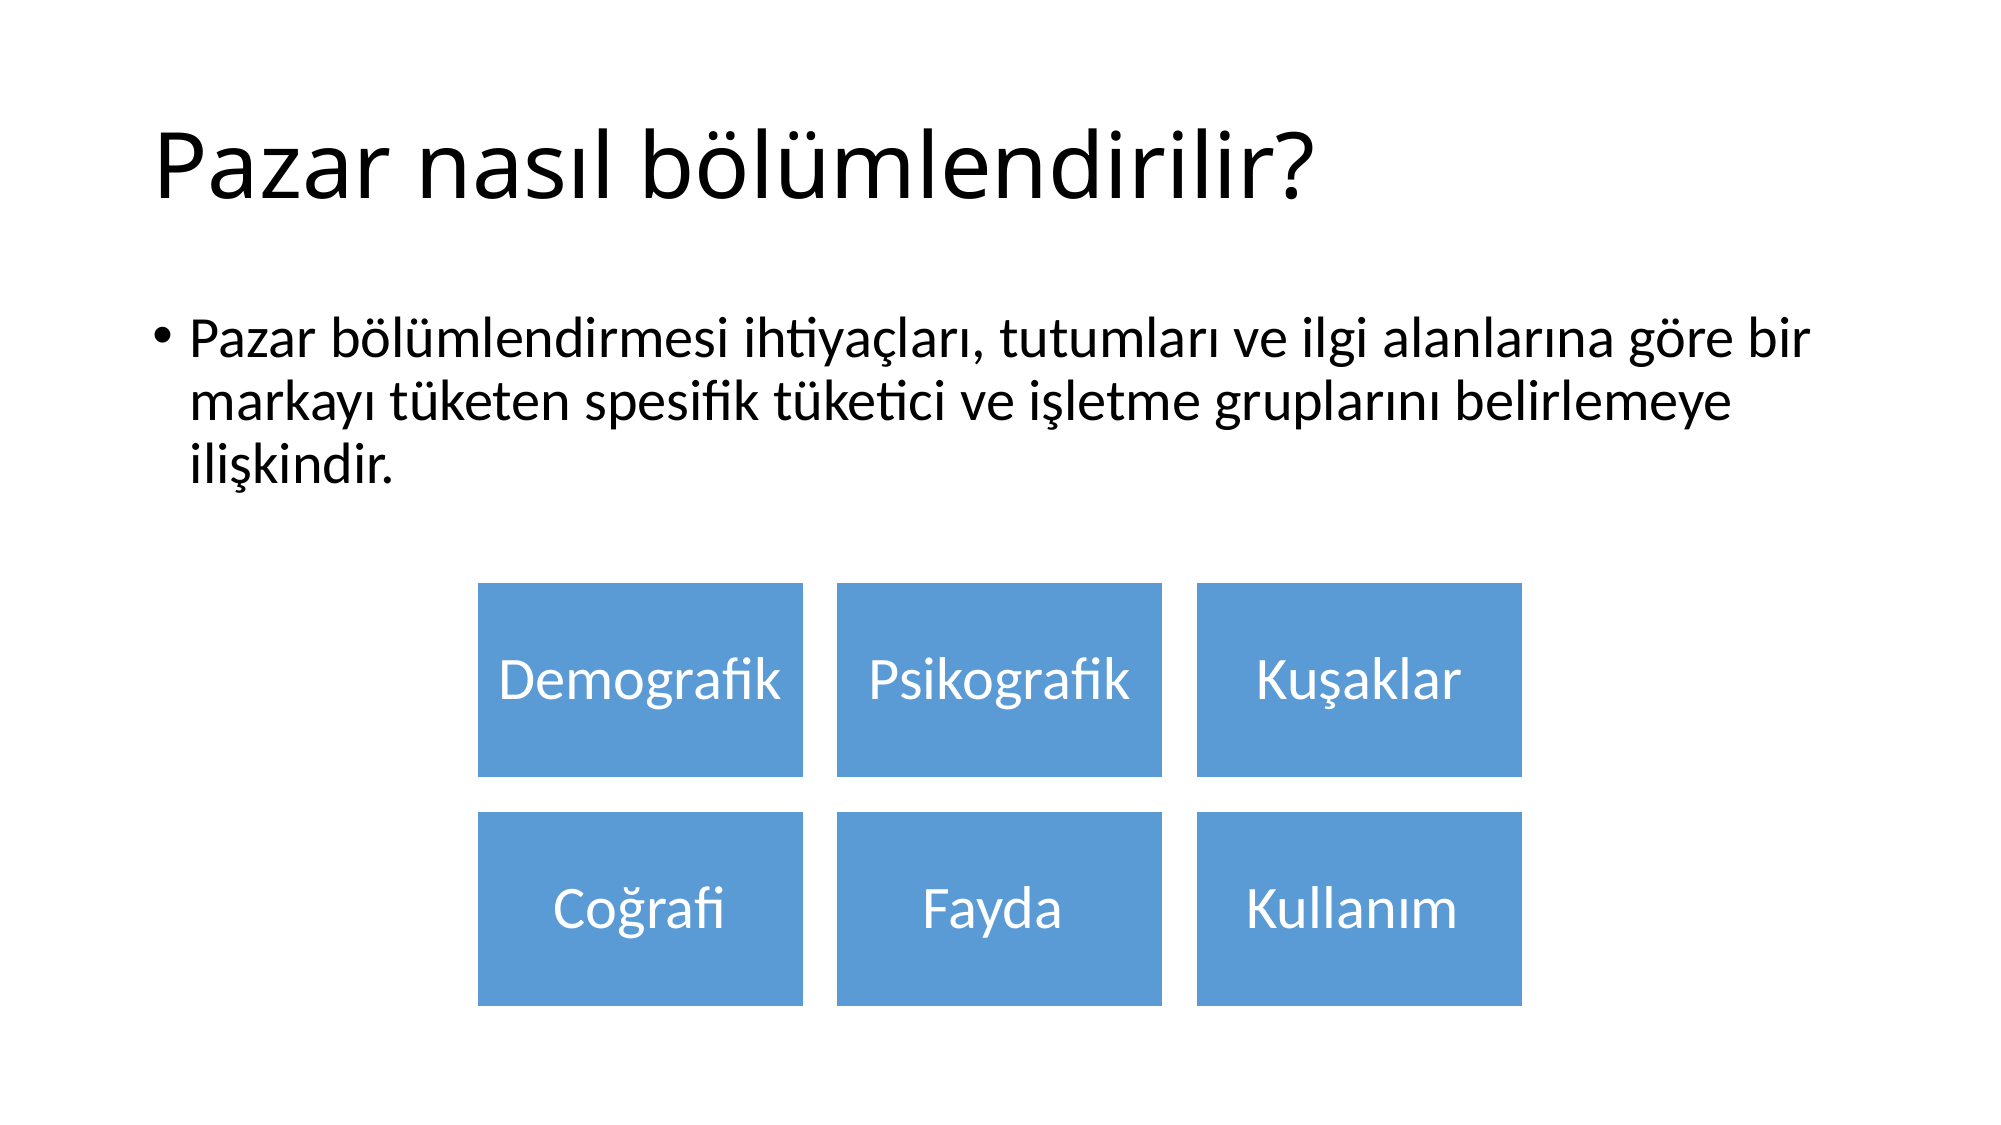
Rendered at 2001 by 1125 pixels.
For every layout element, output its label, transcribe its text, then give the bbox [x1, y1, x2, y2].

title Pazar nasıl bölümlendirilir? [137, 59, 1863, 278]
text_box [333, 581, 1667, 1007]
list Pazar bölümlendirmesi ihtiyaçları, tutumları ve ilgi alanlarına göre bir markayı tüketen spesifik tüketici ve işletme gruplarını belirlemeye ilişkindir. [137, 299, 1863, 1014]
